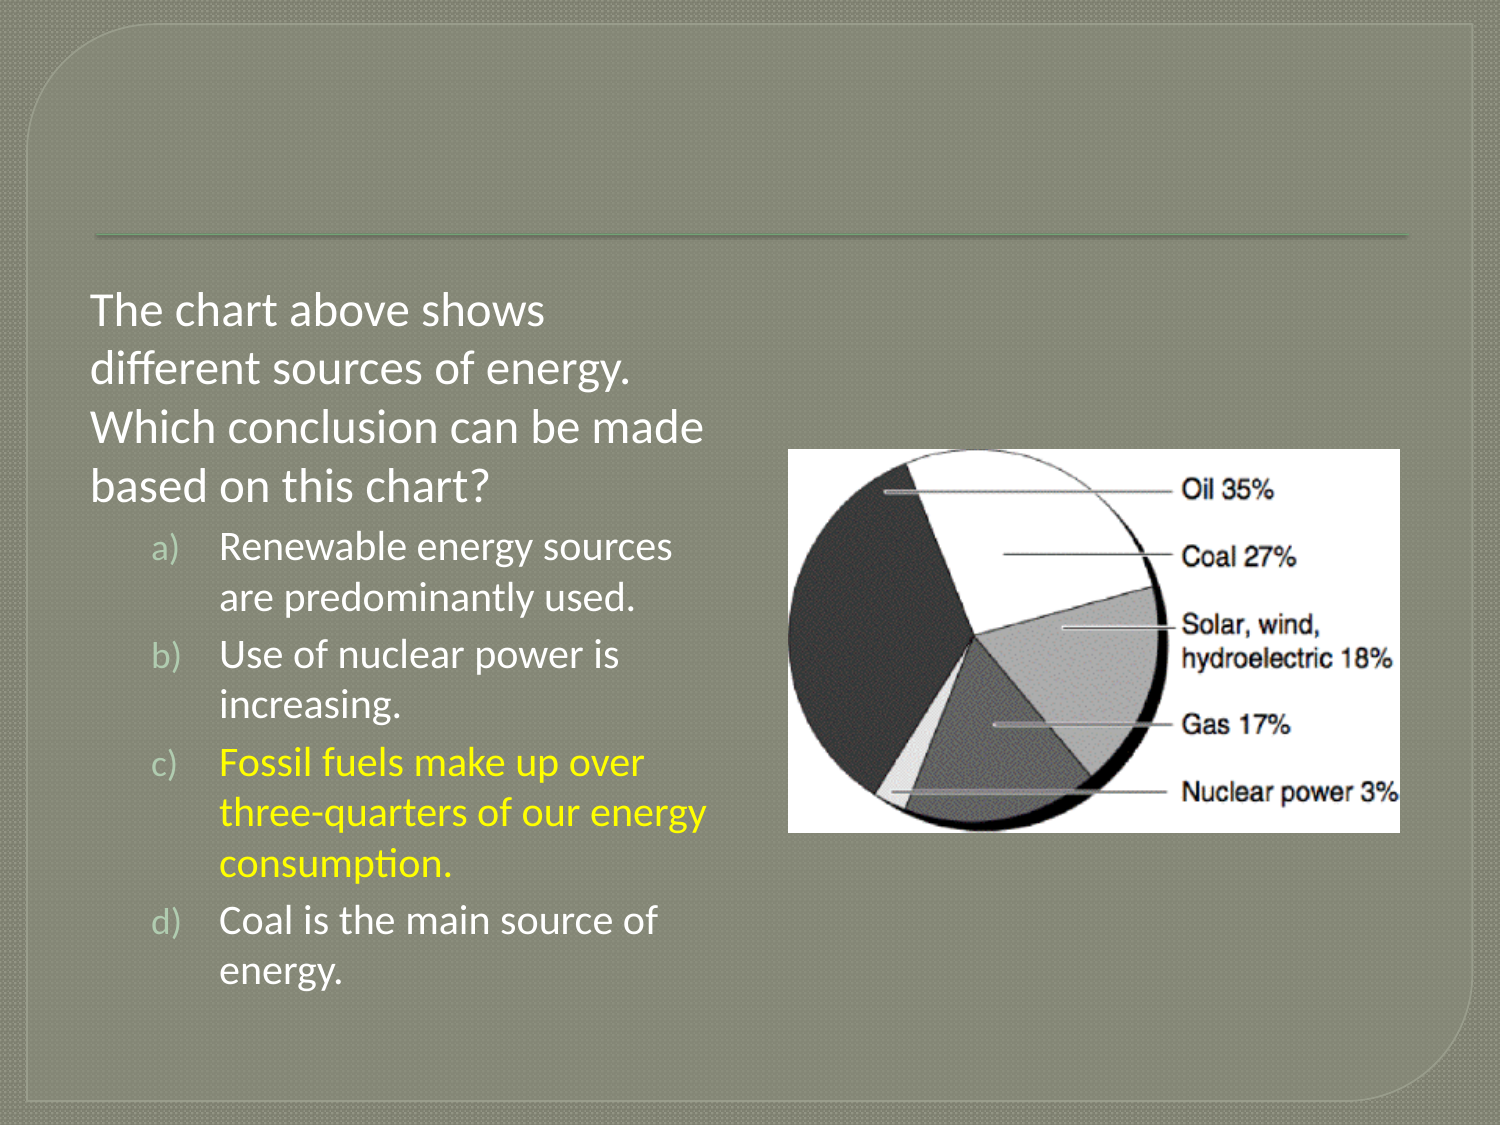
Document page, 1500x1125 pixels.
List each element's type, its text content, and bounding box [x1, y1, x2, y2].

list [788, 449, 1400, 833]
list The chart above shows different sources of energy. Which conclusion can be made based on this chart? Renewable energy sources are predominantly used. Use of nuclear power is increasing. Fossil fuels make up over three-quarters of our energy consumption. Coal is the main source of energy. [75, 270, 738, 1013]
